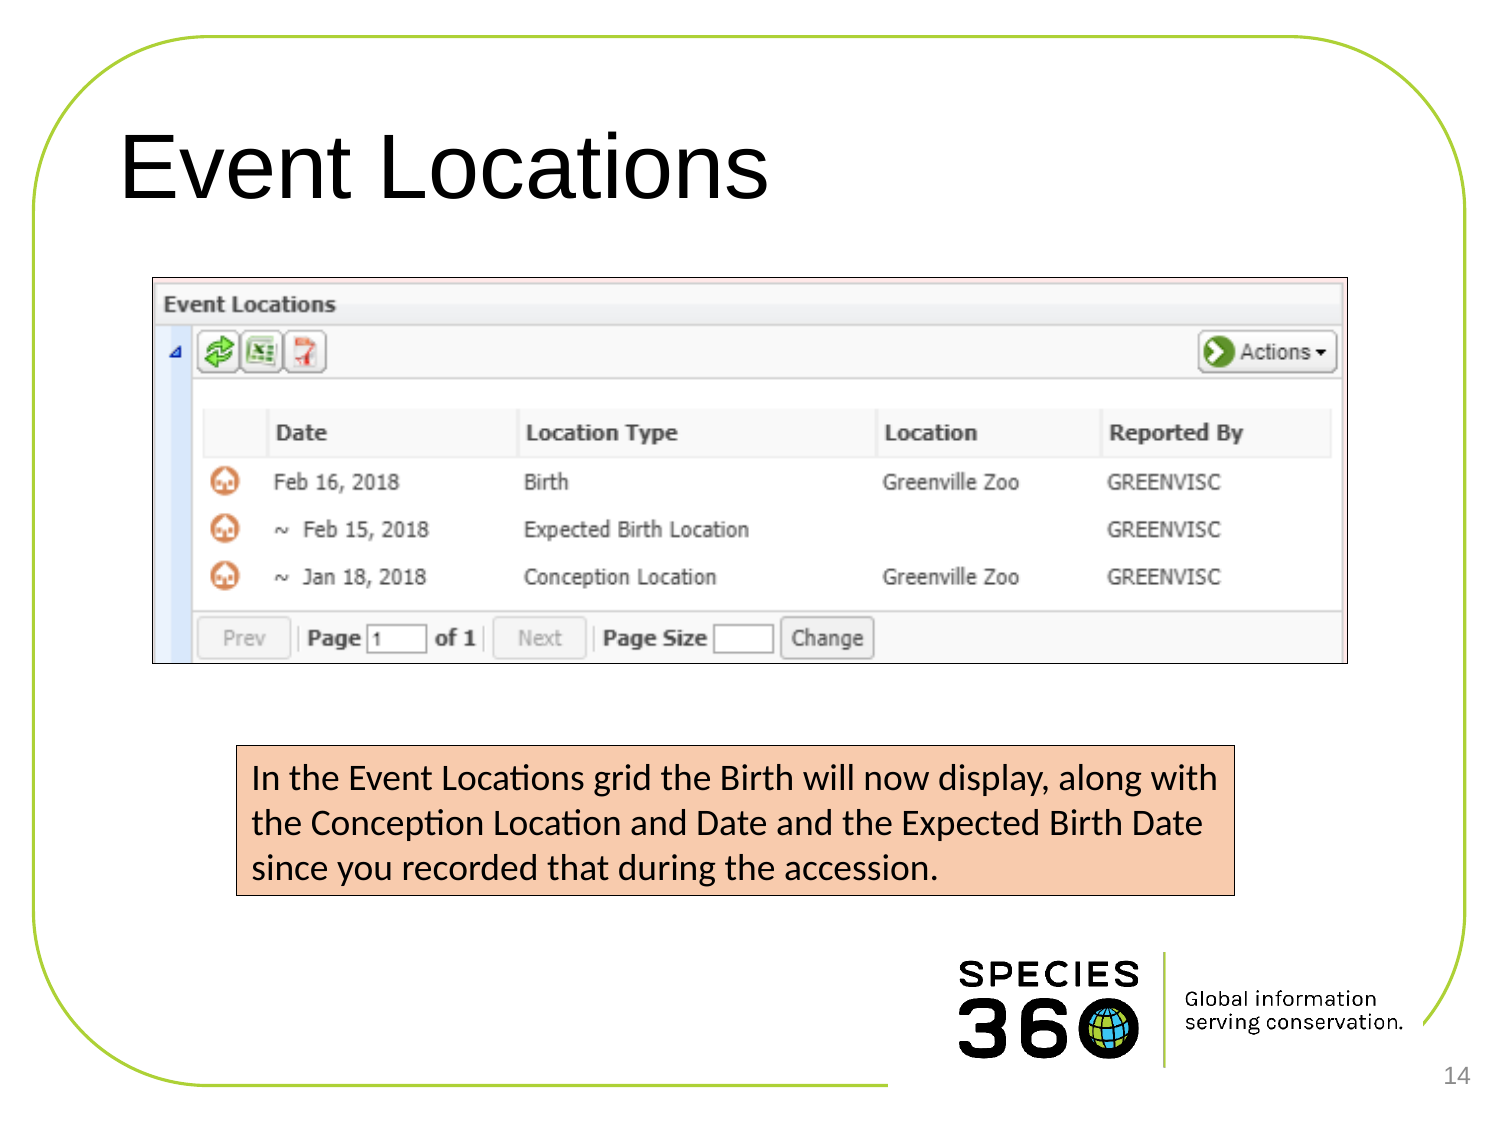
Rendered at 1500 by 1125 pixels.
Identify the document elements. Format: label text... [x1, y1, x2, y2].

slide_number 14 [1148, 1044, 1487, 1105]
picture [954, 944, 1407, 1075]
text_box In the Event Locations grid the Birth will now display, along with the Conception Location and Date and the Expected Birth Date since you recorded that during the accession. [236, 745, 1235, 896]
picture [152, 277, 1348, 664]
title Event Locations [103, 59, 1397, 278]
